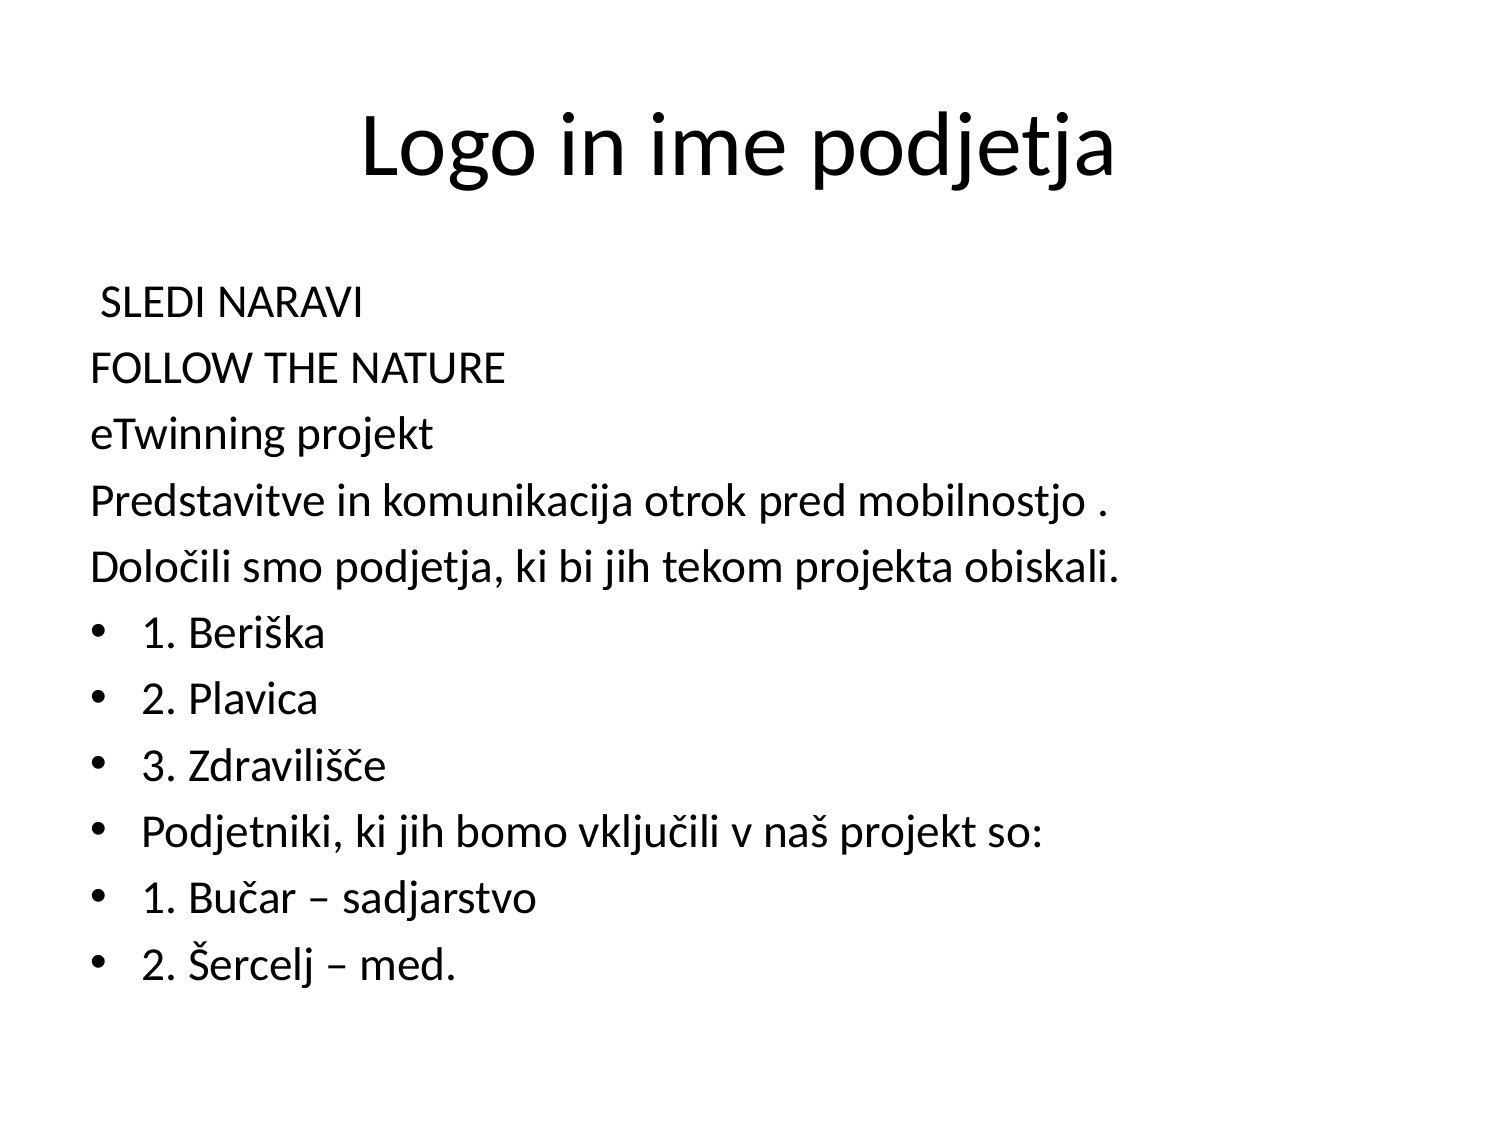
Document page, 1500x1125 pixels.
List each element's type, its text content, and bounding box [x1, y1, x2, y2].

title Logo in ime podjetja [75, 45, 1425, 233]
list SLEDI NARAVI FOLLOW THE NATURE eTwinning projekt Predstavitve in komunikacija otrok pred mobilnostjo . Določili smo podjetja, ki bi jih tekom projekta obiskali. 1. Beriška 2. Plavica 3. Zdravilišče Podjetniki, ki jih bomo vključili v naš projekt so: 1. Bučar – sadjarstvo 2. Šercelj – med. [75, 262, 1425, 1005]
text_box [730, 532, 770, 592]
